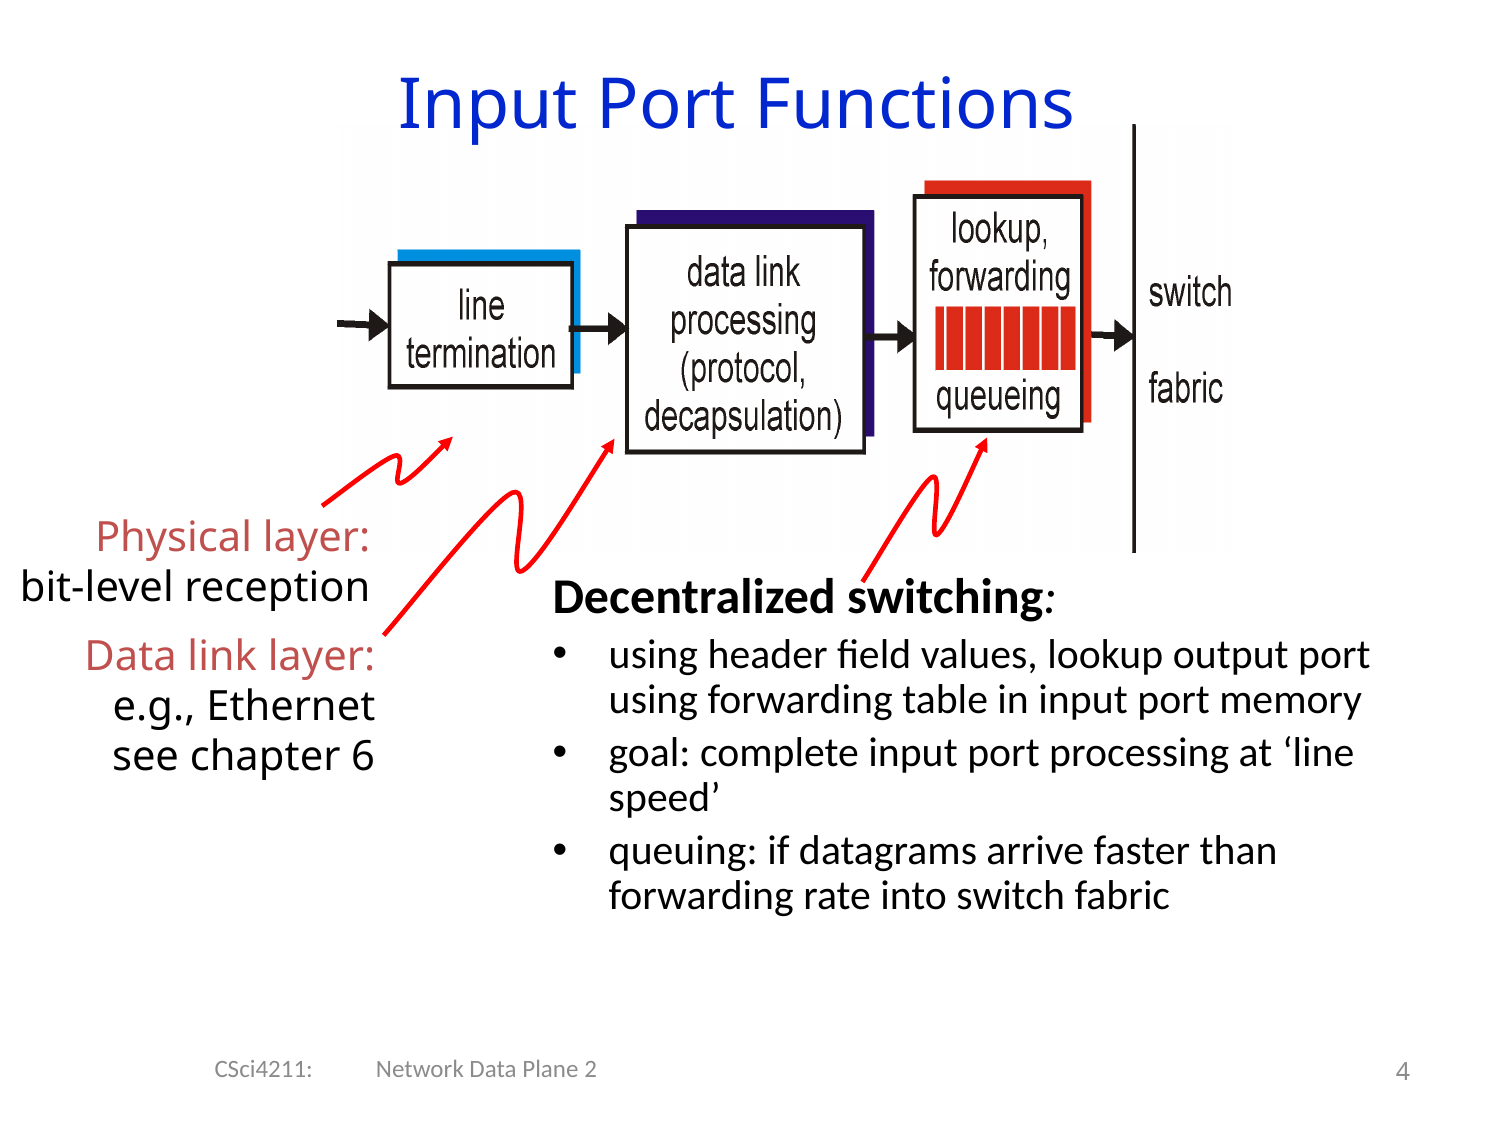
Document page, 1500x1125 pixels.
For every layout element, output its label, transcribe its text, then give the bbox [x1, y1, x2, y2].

text_box [383, 561, 471, 636]
list Decentralized switching: using header field values, lookup output port using forwarding table in input port memory goal: complete input port processing at ‘line speed’ queuing: if datagrams arrive faster than forwarding rate into switch fabric [537, 562, 1433, 1000]
title Input Port Functions [99, 50, 1375, 150]
picture [337, 124, 1231, 553]
footer CSci4211: Network Data Plane 2 [112, 1042, 700, 1093]
text_box [862, 561, 881, 582]
slide_number 4 [1074, 1042, 1425, 1103]
text_box Physical layer: bit-level reception [4, 502, 386, 617]
text_box [516, 561, 534, 572]
text_box Data link layer: e.g., Ethernet see chapter 6 [69, 621, 391, 787]
